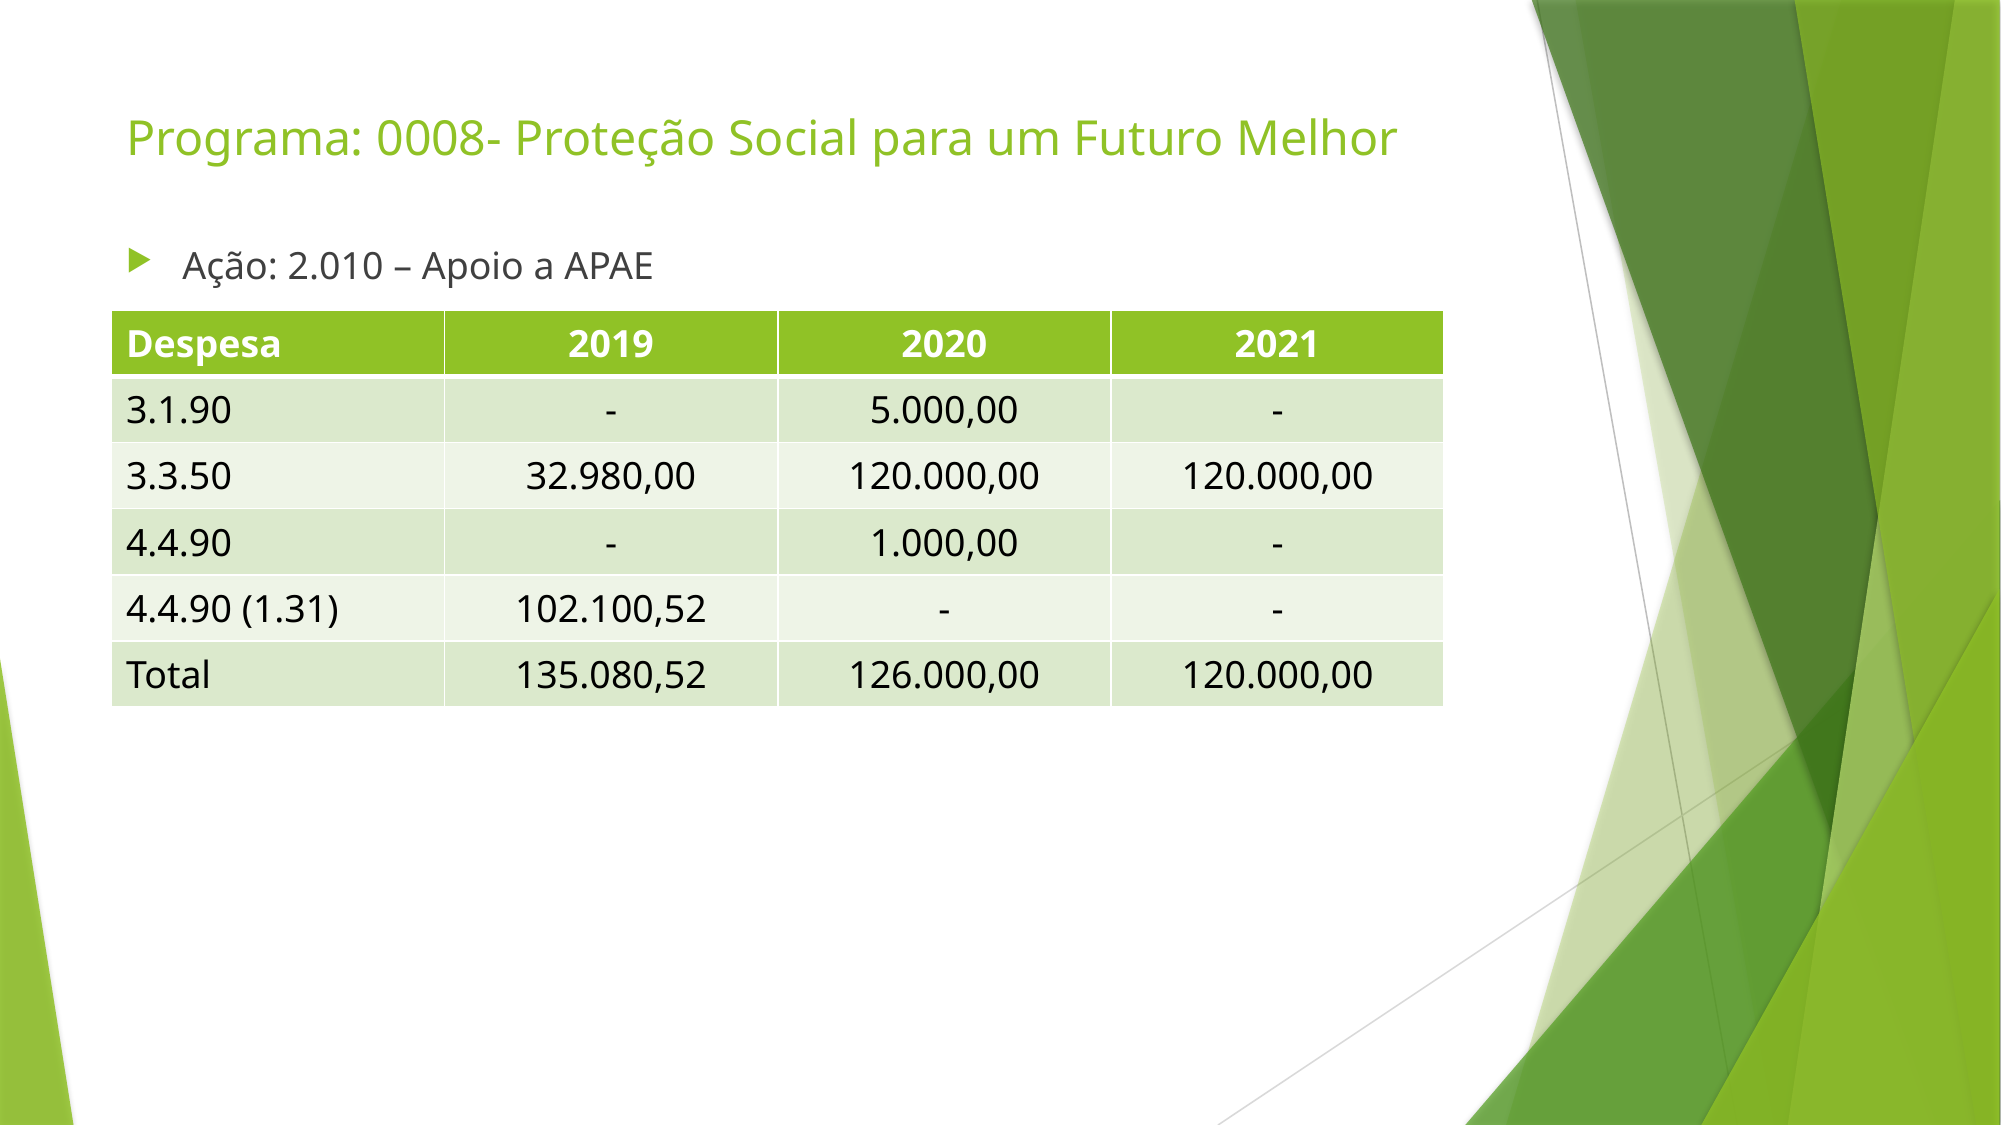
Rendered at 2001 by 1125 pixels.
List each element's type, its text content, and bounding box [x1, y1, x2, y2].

table_cell - [445, 379, 777, 442]
table_cell 135.080,52 [445, 642, 777, 706]
table_header 2019 [445, 311, 777, 374]
table_cell 120.000,00 [779, 443, 1110, 508]
table_header 2020 [779, 311, 1110, 374]
table_cell 4.4.90 [112, 509, 444, 574]
table_cell 120.000,00 [1112, 443, 1443, 508]
table_cell 3.3.50 [112, 443, 444, 508]
table_cell 120.000,00 [1112, 642, 1443, 706]
title Programa: 0008- Proteção Social para um Futuro Melhor [111, 99, 1522, 212]
table_cell 5.000,00 [779, 379, 1110, 442]
table_cell 1.000,00 [779, 509, 1110, 574]
table_cell - [779, 576, 1110, 640]
table_cell 4.4.90 (1.31) [112, 576, 444, 640]
table_header Despesa [112, 311, 444, 374]
list Ação: 2.010 – Apoio a APAE [111, 234, 1522, 992]
table_header 2021 [1112, 311, 1443, 374]
table_cell 3.1.90 [112, 379, 444, 442]
table_cell - [1112, 576, 1443, 640]
table_cell - [1112, 379, 1443, 442]
table_cell Total [112, 642, 444, 706]
table_cell - [1112, 509, 1443, 574]
table_cell 102.100,52 [445, 576, 777, 640]
table_cell 126.000,00 [779, 642, 1110, 706]
table_cell 32.980,00 [445, 443, 777, 508]
table_cell - [445, 509, 777, 574]
